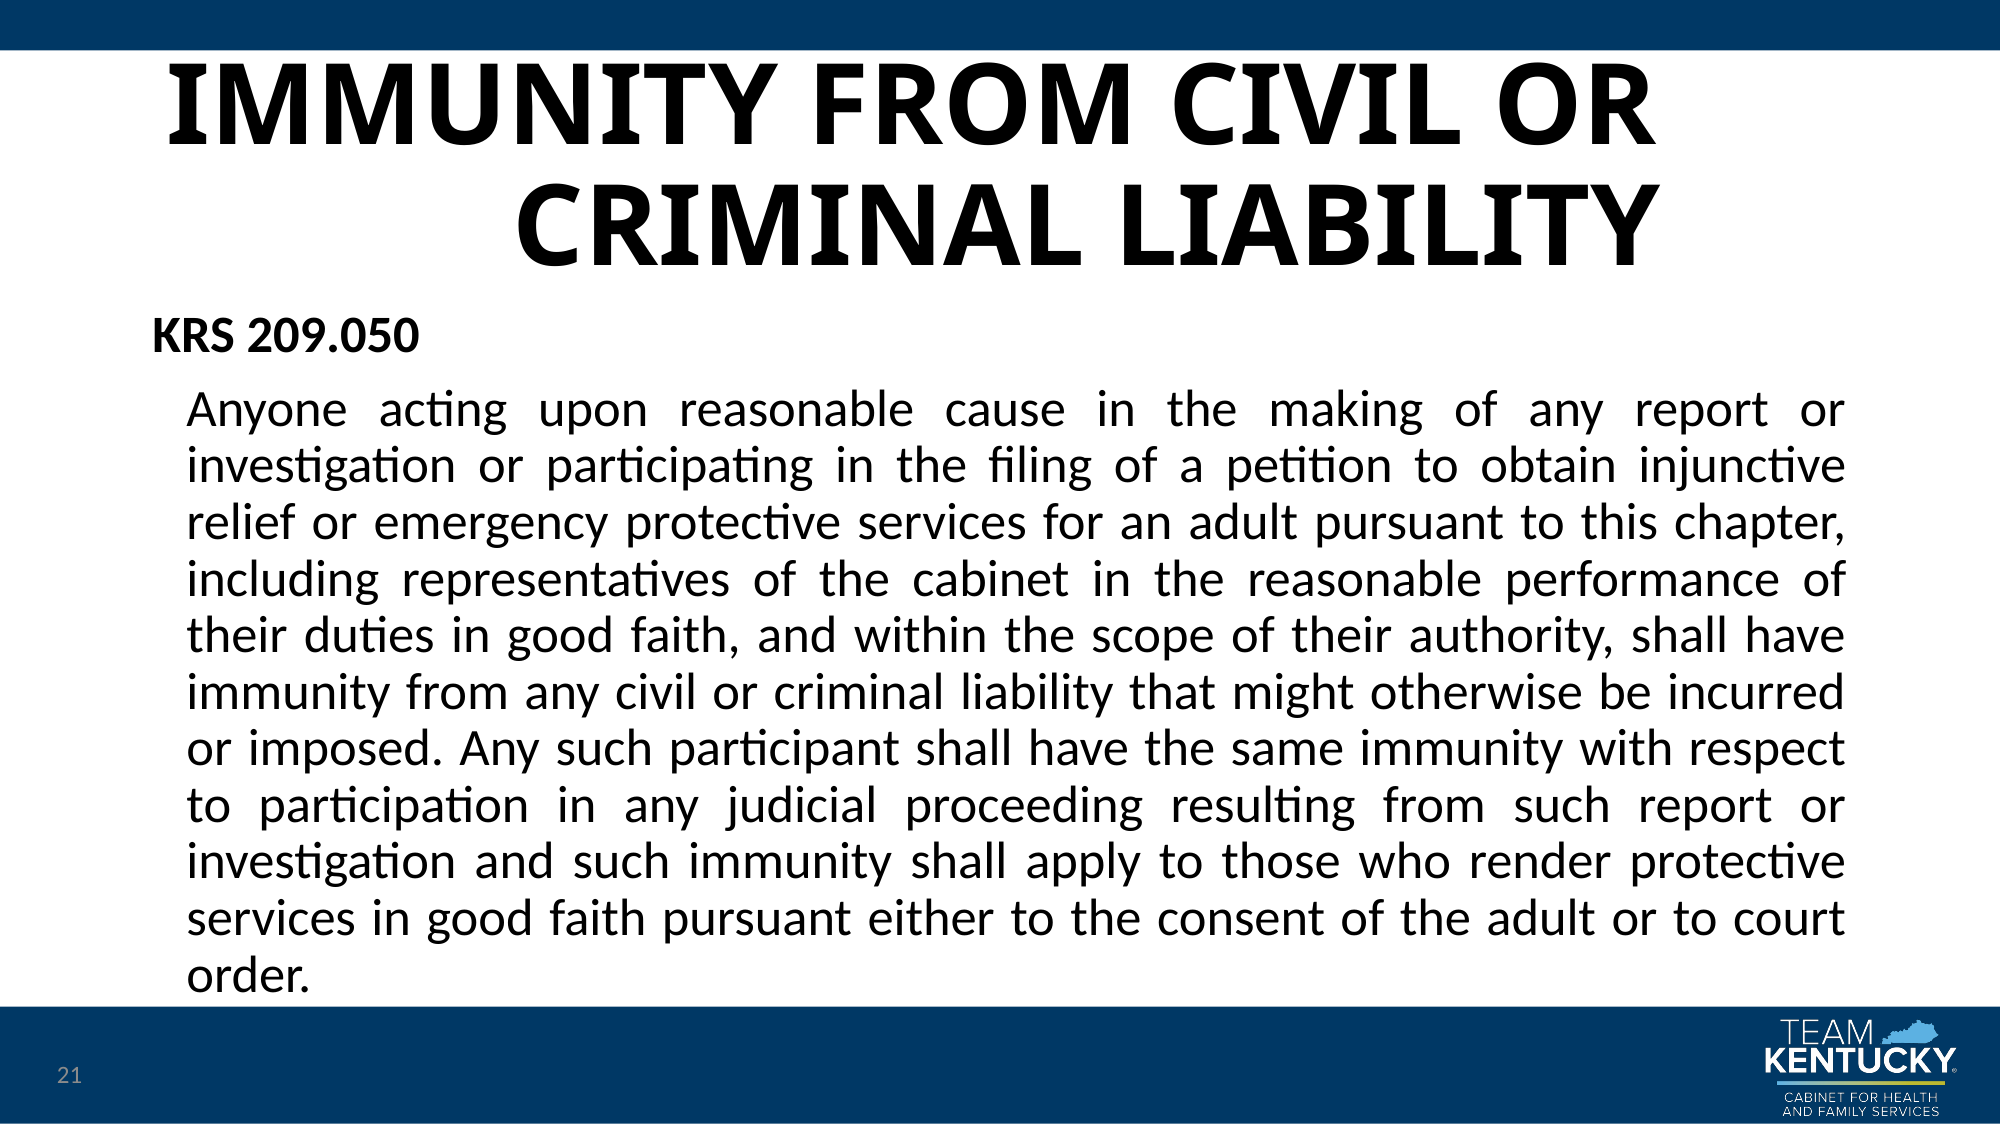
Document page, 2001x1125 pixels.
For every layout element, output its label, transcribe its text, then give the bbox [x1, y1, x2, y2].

slide_number 21 [41, 1043, 492, 1104]
list KRS 209.050 Anyone acting upon reasonable cause in the making of any report or investigation or participating in the filing of a petition to obtain injunctive relief or emergency protective services for an adult pursuant to this chapter, including representatives of the cabinet in the reasonable performance of their duties in good faith, and within the scope of their authority, shall have immunity from any civil or criminal liability that might otherwise be incurred or imposed. Any such participant shall have the same immunity with respect to participation in any judicial proceeding resulting from such report or investigation and such immunity shall apply to those who render protective services in good faith pursuant either to the consent of the adult or to court order. [137, 299, 1863, 1014]
title IMMUNITY FROM CIVIL OR CRIMINAL LIABILITY [137, 59, 1863, 278]
picture [1763, 1018, 1959, 1121]
